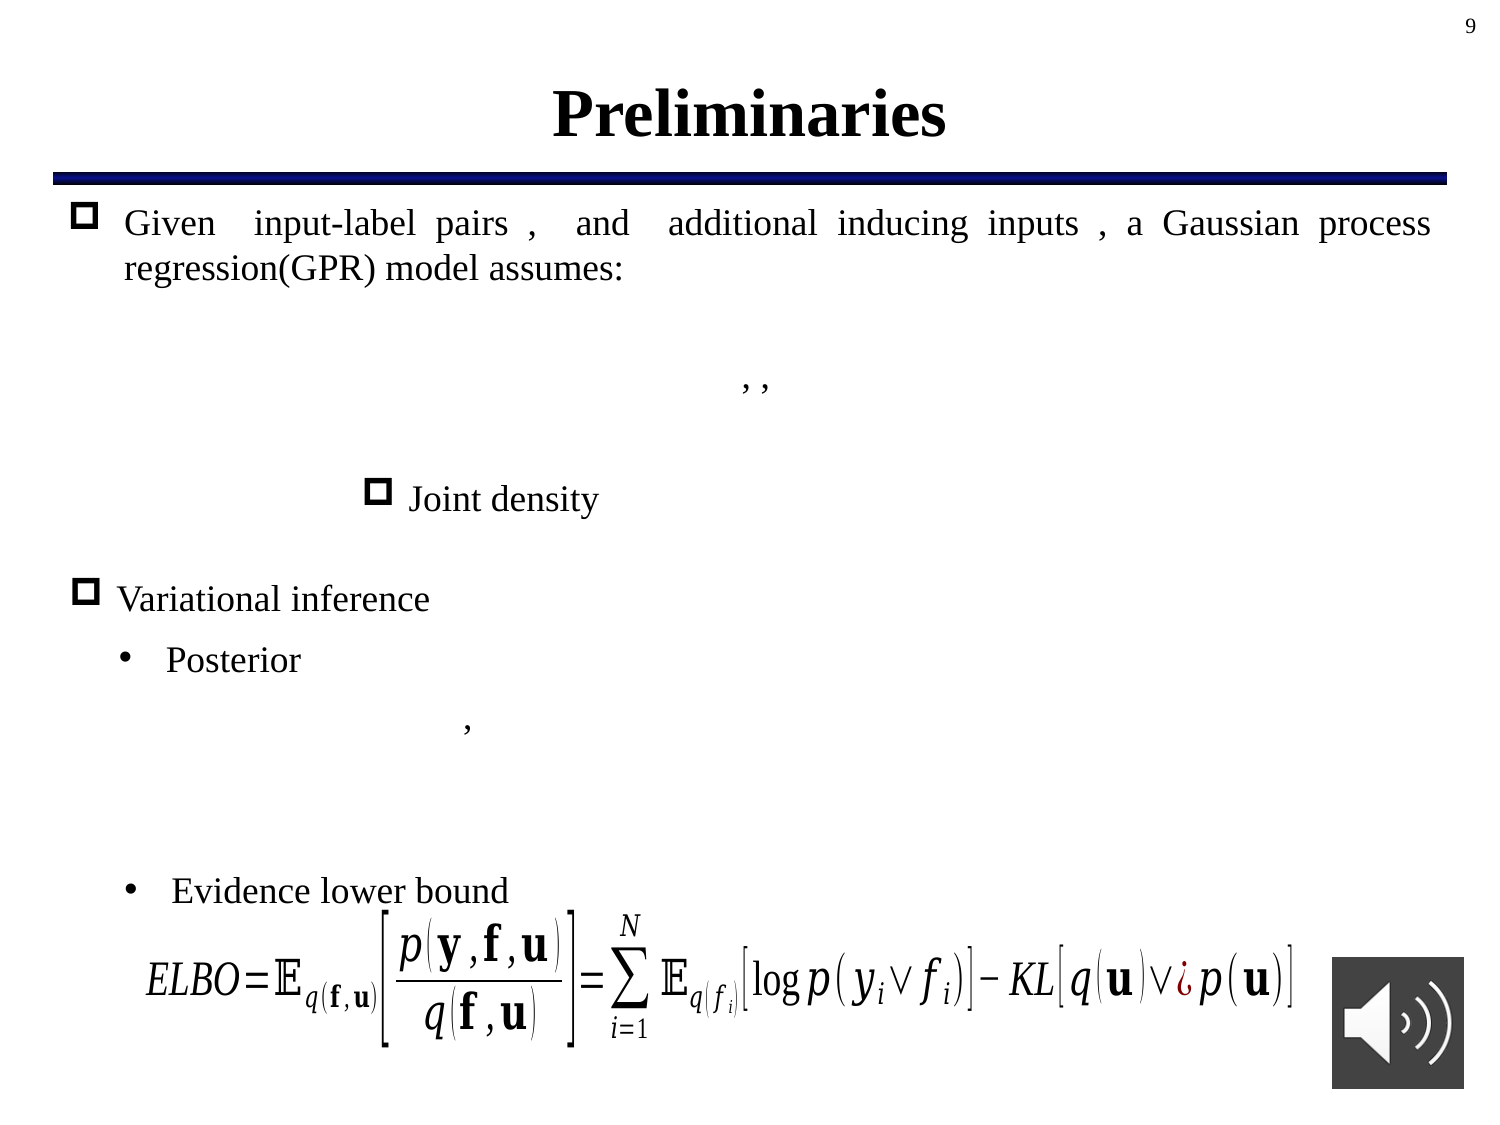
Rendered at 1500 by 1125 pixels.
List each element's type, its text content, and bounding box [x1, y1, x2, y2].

text_box Posterior [104, 627, 317, 687]
text_box Variational inference [54, 566, 446, 627]
picture [1330, 955, 1465, 1090]
title Preliminaries [53, 45, 1447, 173]
text_box Evidence lower bound [109, 858, 525, 919]
slide_number 9 [1149, 0, 1500, 33]
